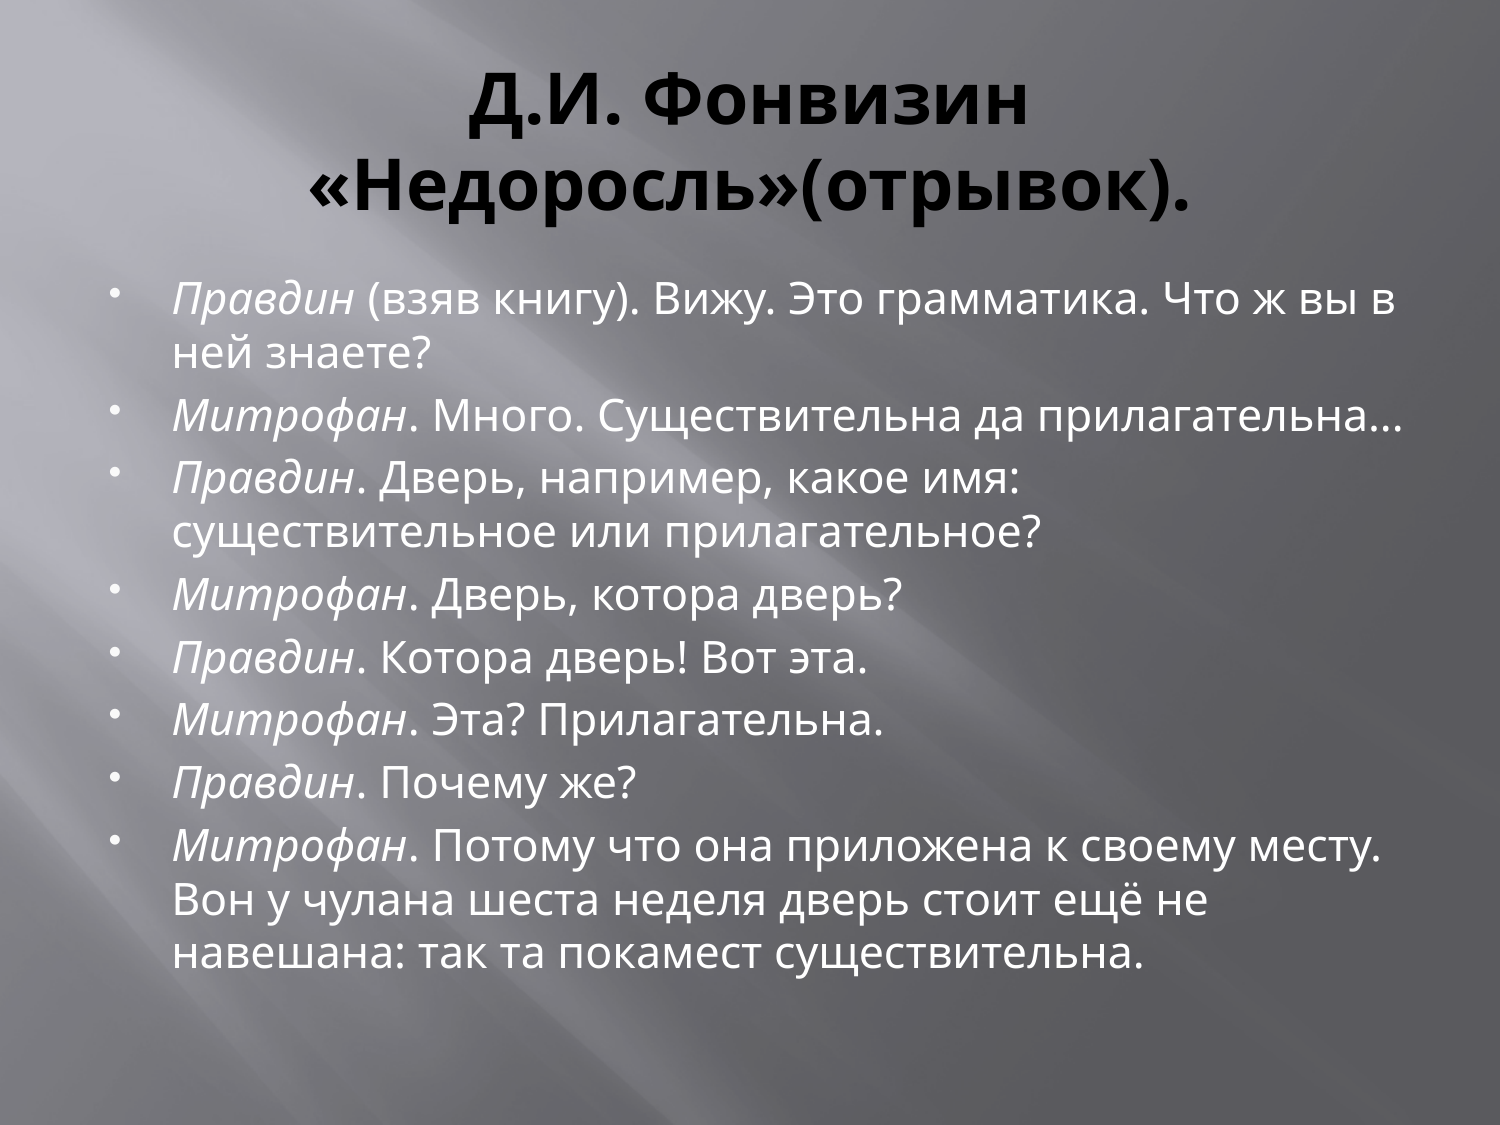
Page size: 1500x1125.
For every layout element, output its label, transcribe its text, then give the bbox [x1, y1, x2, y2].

title Д.И. Фонвизин «Недоросль»(отрывок). [75, 45, 1425, 233]
list Правдин (взяв книгy). Вижу. Это грамматика. Что ж вы в ней знаете? Митрофан. Много. Существительна да прилагательна... Правдин. Дверь, например, какое имя: существительное или прилагательное? Митрофан. Дверь, котора дверь? Правдин. Котора дверь! Вот эта. Митрофан. Эта? Прилагательна. Правдин. Почему же? Митрофан. Потому что она приложена к своему месту. Вон у чулана шеста неделя дверь стоит ещё не навешана: так та покамест существительна. [75, 262, 1425, 1035]
